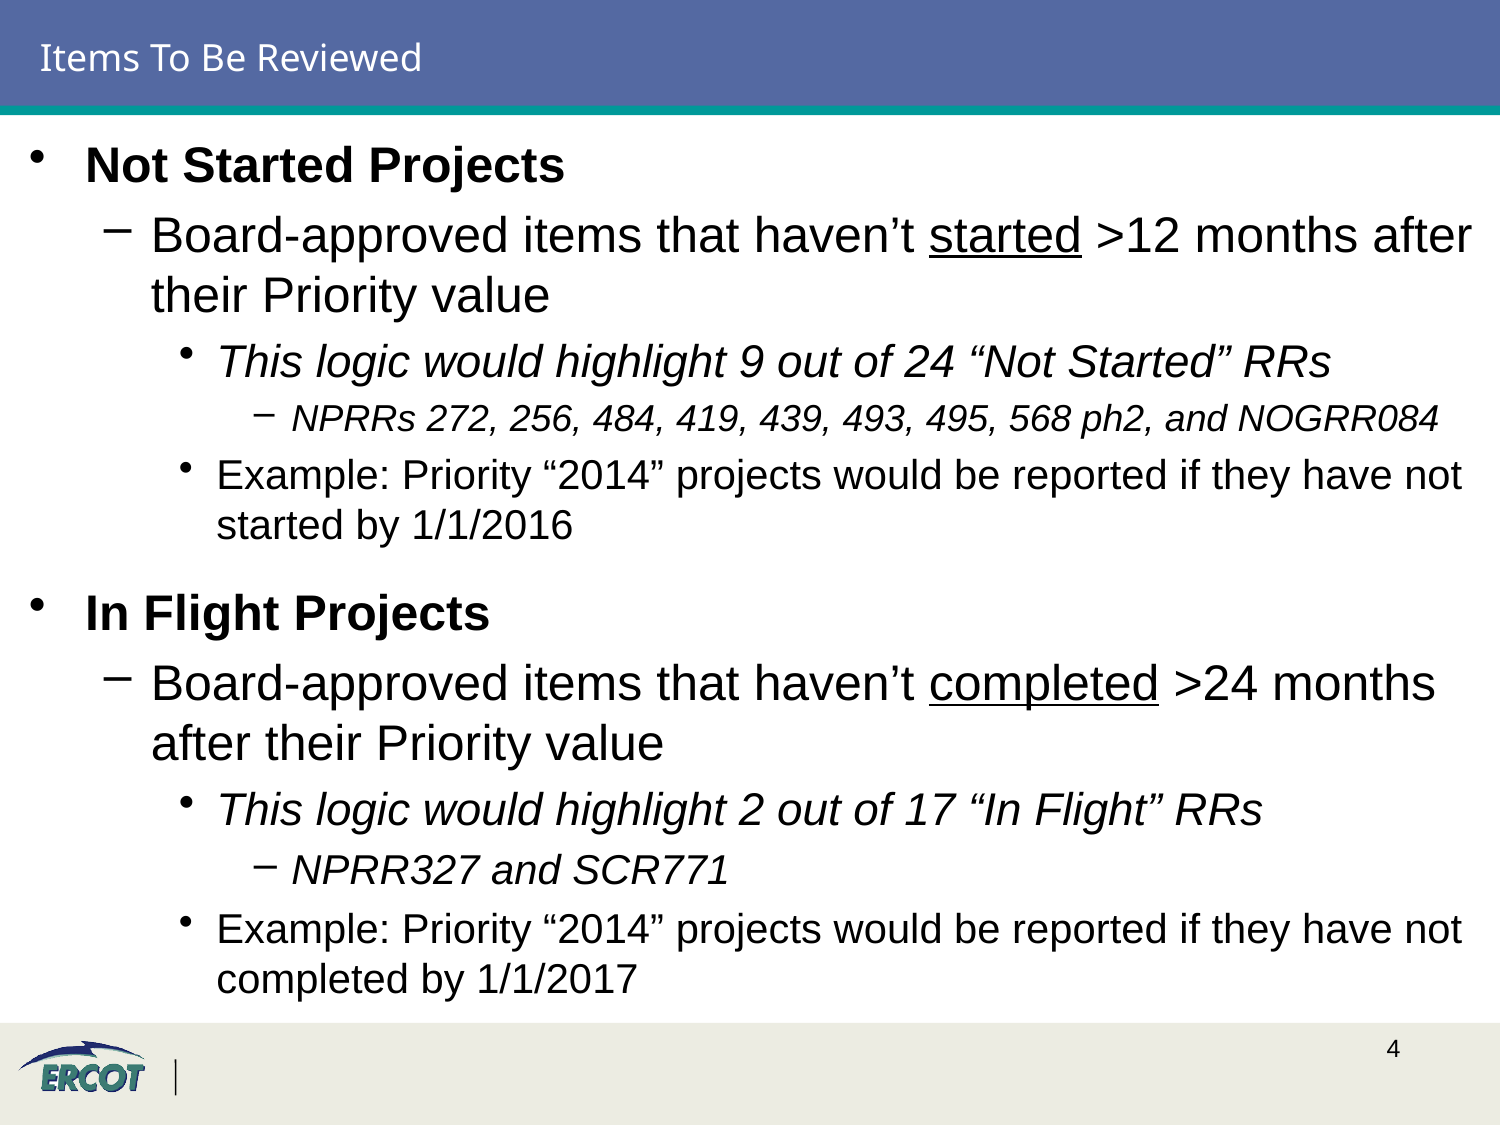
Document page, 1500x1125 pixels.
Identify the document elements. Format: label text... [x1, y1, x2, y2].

title Items To Be Reviewed [24, 0, 1175, 113]
picture [10, 1031, 151, 1111]
list Not Started Projects Board-approved items that haven’t started >12 months after their Priority value This logic would highlight 9 out of 24 “Not Started” RRs NPRRs 272, 256, 484, 419, 439, 493, 495, 568 ph2, and NOGRR084 Example: Priority “2014” projects would be reported if they have not started by 1/1/2016 In Flight Projects Board-approved items that haven’t completed >24 months after their Priority value This logic would highlight 2 out of 17 “In Flight” RRs NPRR327 and SCR771 Example: Priority “2014” projects would be reported if they have not completed by 1/1/2017 [13, 125, 1489, 1013]
